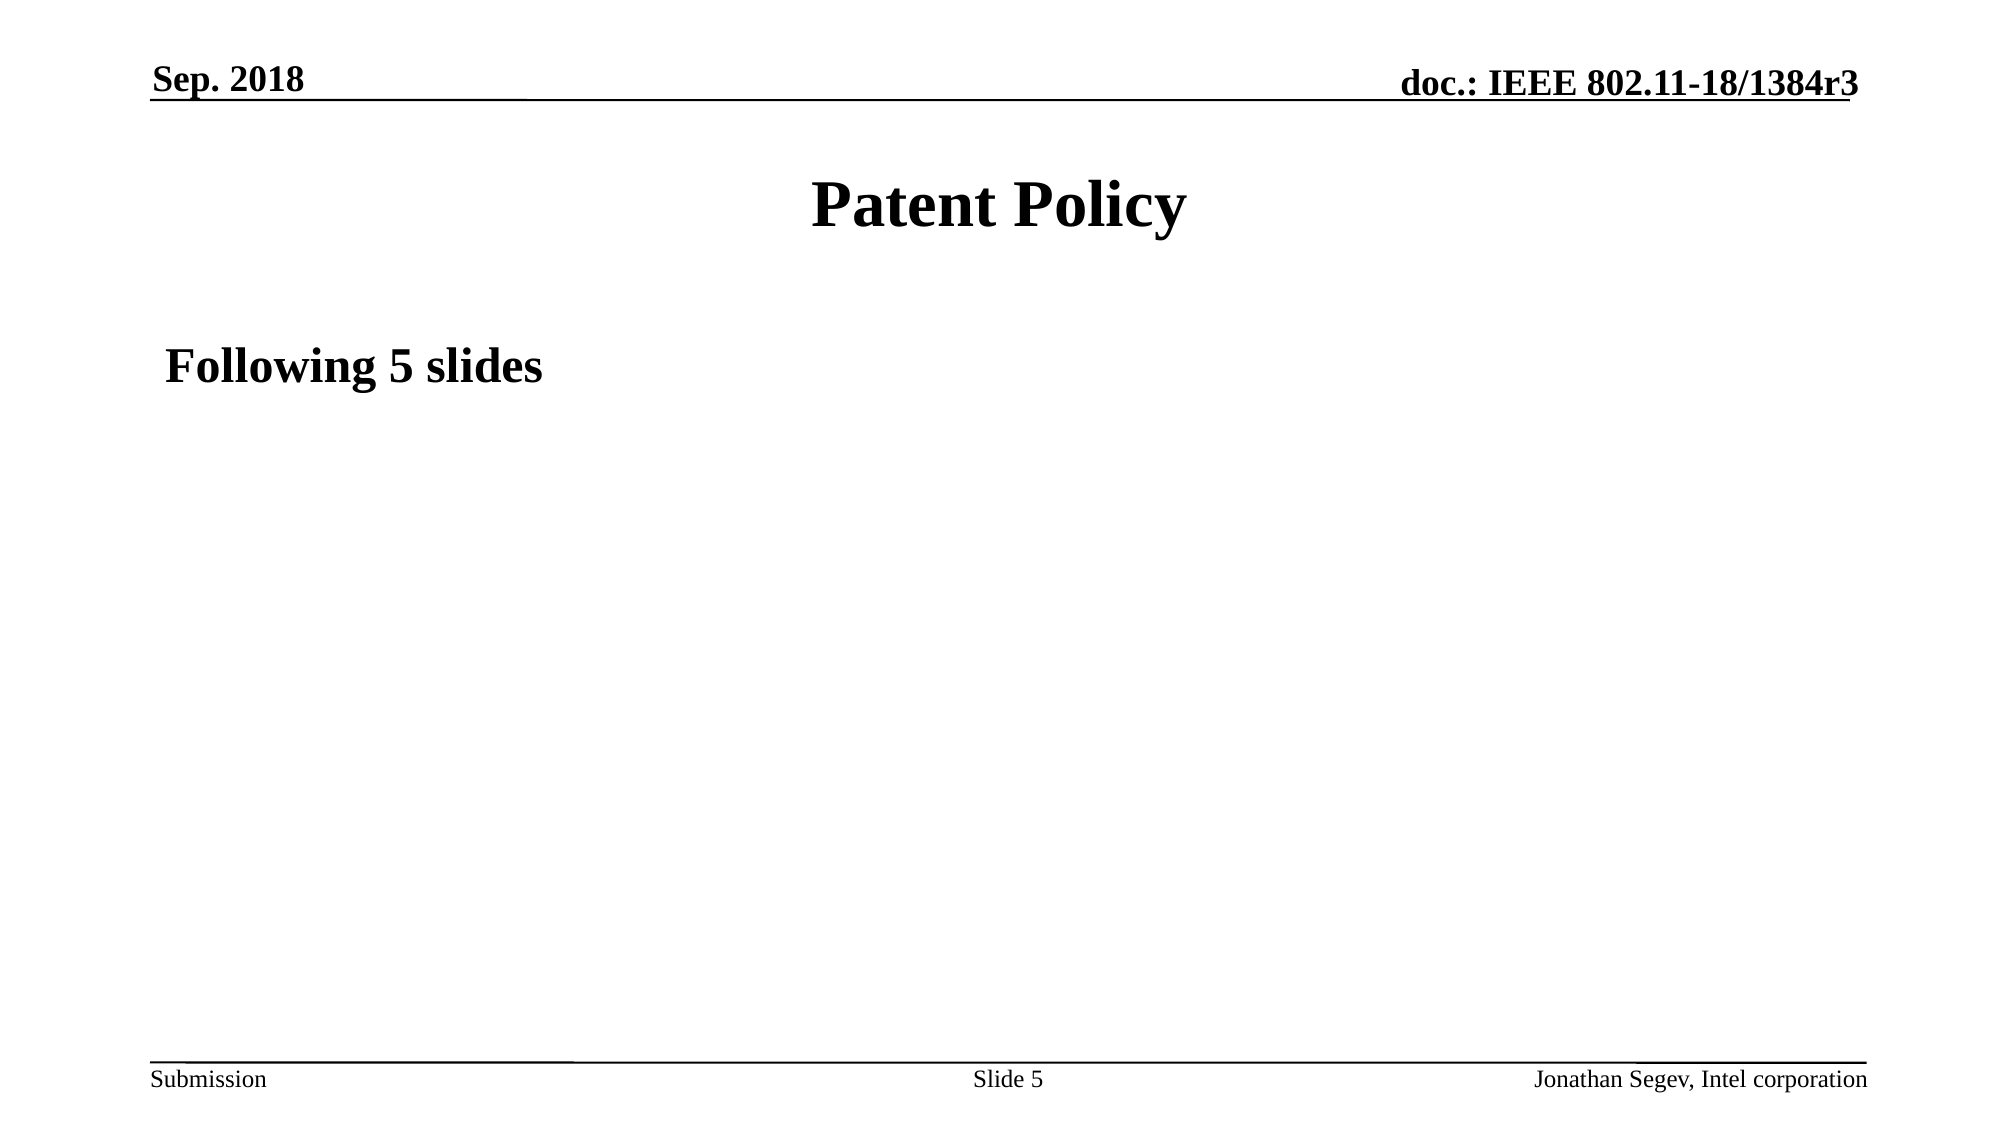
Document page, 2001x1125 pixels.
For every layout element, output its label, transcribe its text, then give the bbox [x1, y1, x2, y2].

footer Jonathan Segev, Intel corporation [1171, 1061, 1869, 1093]
list Following 5 slides [149, 324, 1850, 1000]
title Patent Policy [149, 112, 1850, 288]
slide_number Slide 5 [950, 1061, 1067, 1123]
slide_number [152, 54, 563, 100]
